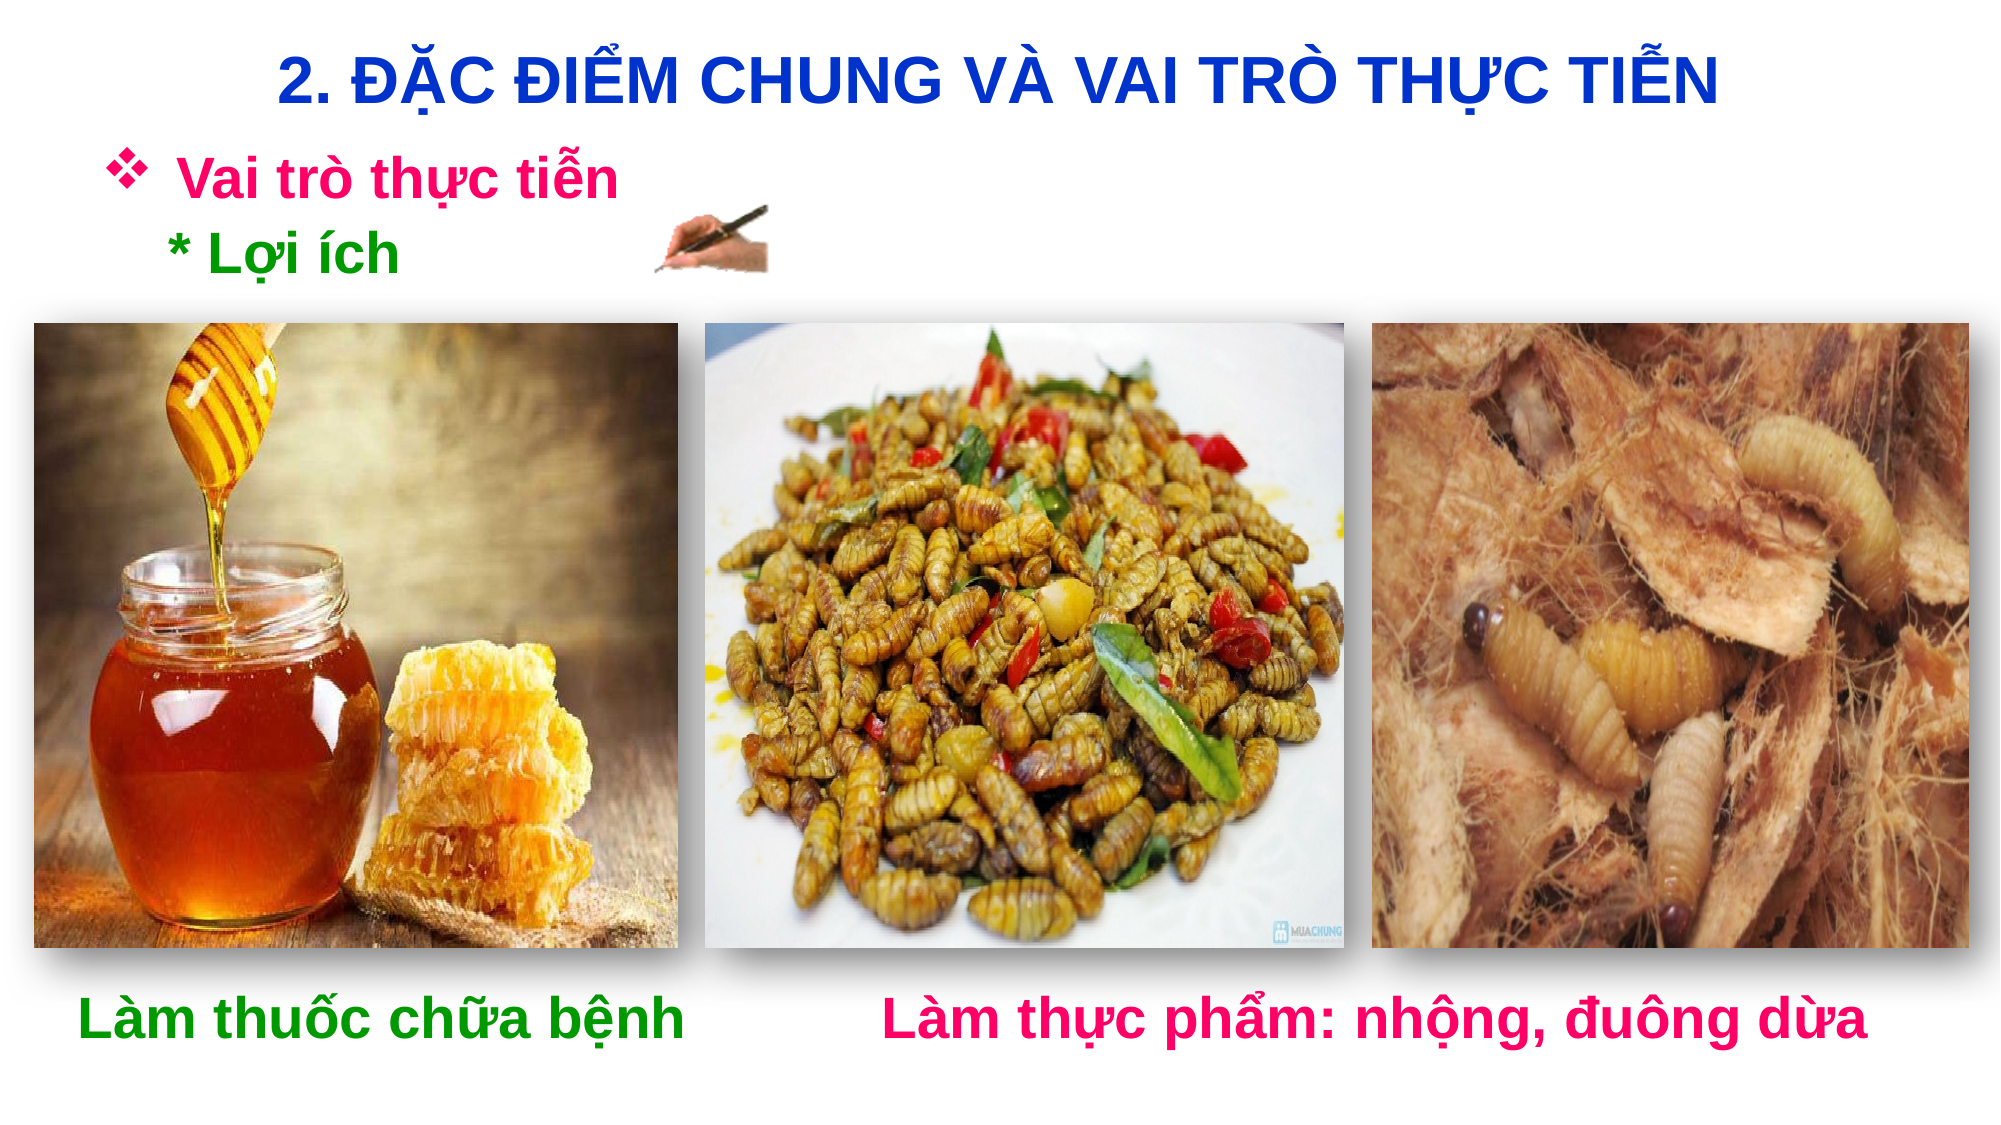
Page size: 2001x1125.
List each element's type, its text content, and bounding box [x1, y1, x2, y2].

picture [33, 323, 678, 948]
picture [1372, 323, 1969, 948]
text_box Làm thuốc chữa bệnh [63, 992, 702, 1058]
title 2. ĐẶC ĐIỂM CHUNG VÀ VAI TRÒ THỰC TIỄN [84, 15, 1916, 149]
text_box Làm thực phẩm: nhộng, đuông dừa [866, 991, 1884, 1058]
text_box Vai trò thực tiễn [86, 149, 636, 218]
picture [705, 323, 1344, 948]
picture [636, 177, 775, 278]
text_box * Lợi ích [154, 218, 442, 293]
